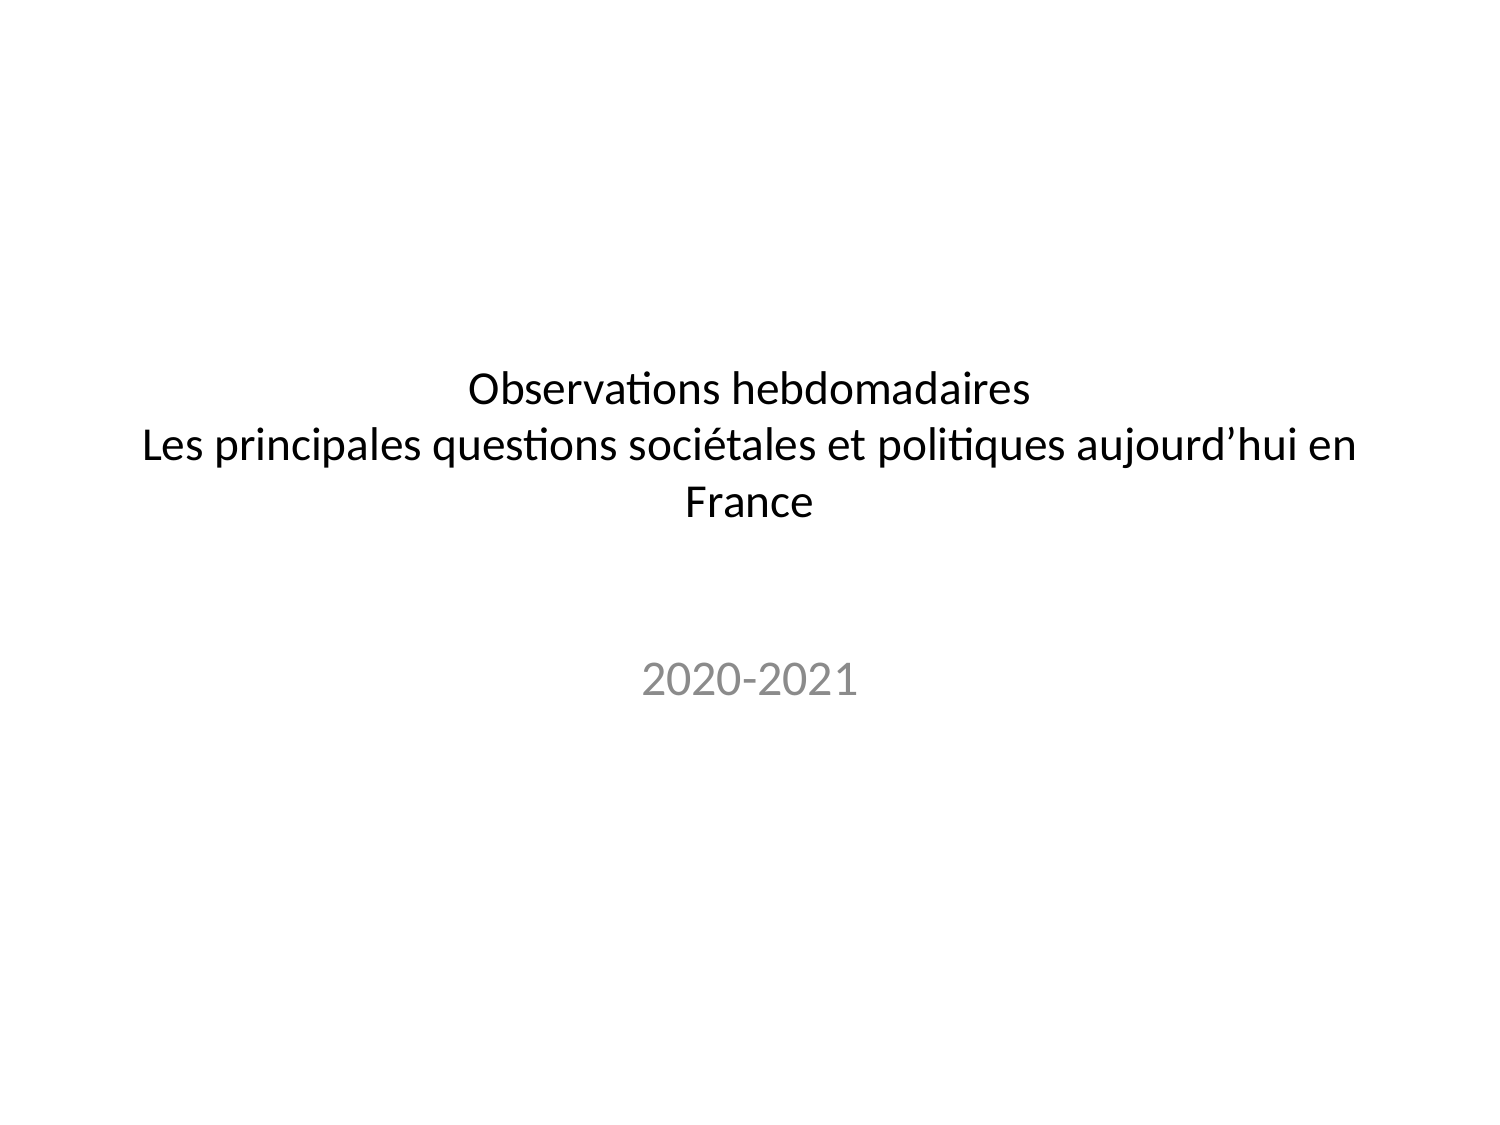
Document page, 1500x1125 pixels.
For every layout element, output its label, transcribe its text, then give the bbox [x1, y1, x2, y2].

title Observations hebdomadaires Les principales questions sociétales et politiques aujourd’hui en France [112, 349, 1388, 591]
subtitle 2020-2021 [225, 637, 1275, 925]
